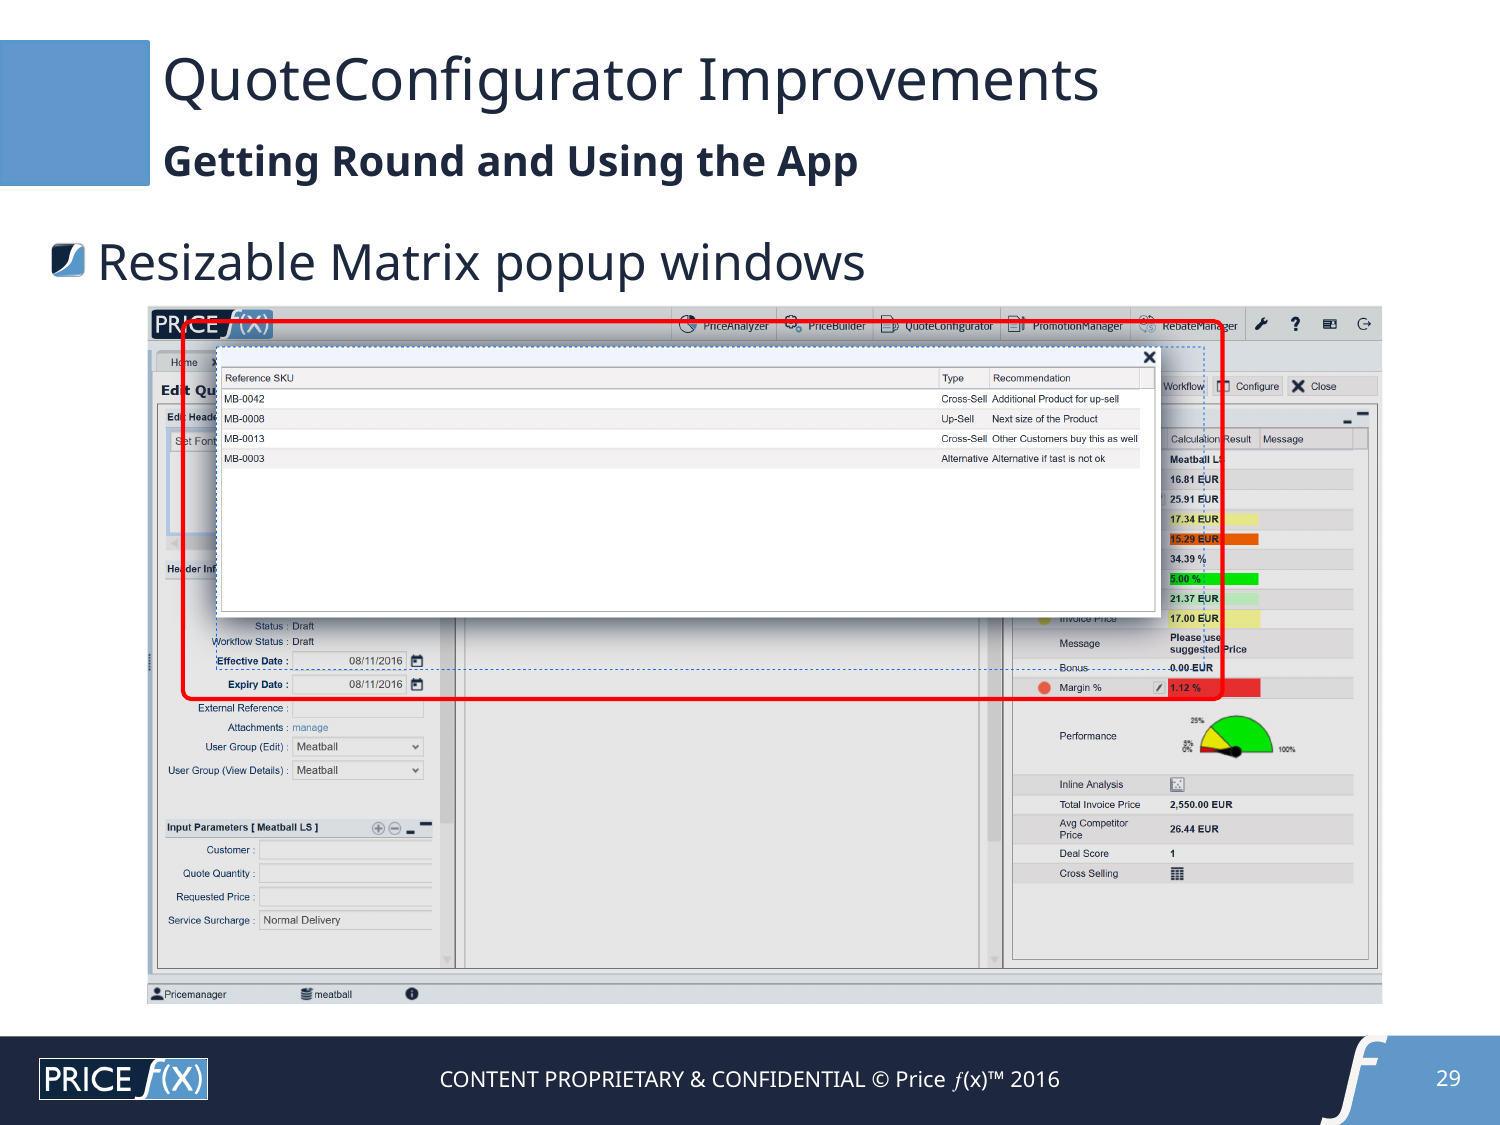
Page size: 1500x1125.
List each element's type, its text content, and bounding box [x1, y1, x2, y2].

list Resizable Matrix popup windows [35, 222, 1465, 617]
picture [40, 1059, 207, 1099]
picture [147, 304, 1383, 1004]
title QuoteConfigurator Improvements [147, 42, 1465, 125]
picture [50, 242, 86, 278]
slide_number 29 [1384, 1049, 1476, 1110]
list Getting Round and Using the App [147, 125, 1465, 185]
footer CONTENT PROPRIETARY & CONFIDENTIAL © Price (x)™ 2016 [328, 1049, 1172, 1110]
